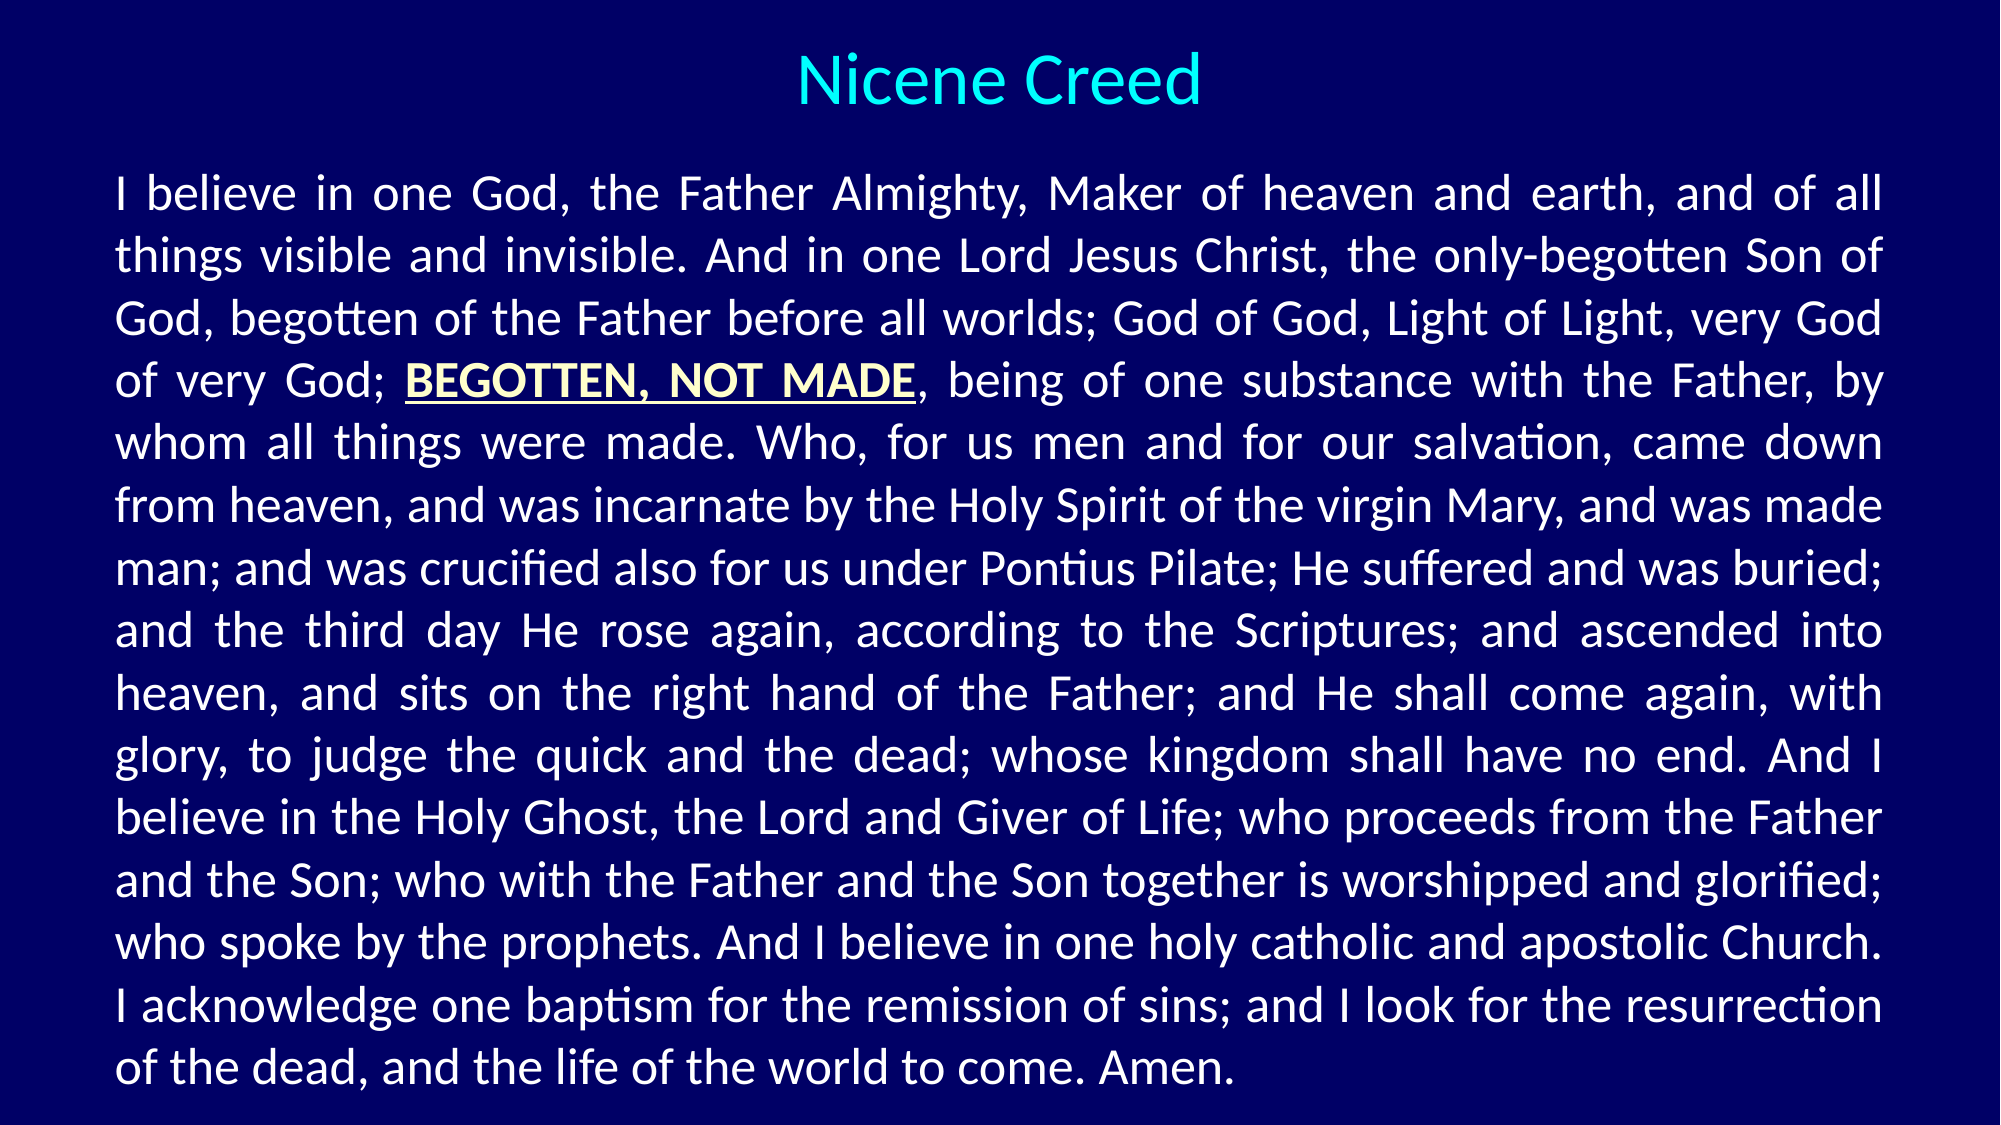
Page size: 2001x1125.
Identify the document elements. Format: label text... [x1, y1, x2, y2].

text_box I believe in one God, the Father Almighty, Maker of heaven and earth, and of all things visible and invisible. And in one Lord Jesus Christ, the only-begotten Son of God, begotten of the Father before all worlds; God of God, Light of Light, very God of very God; BEGOTTEN, NOT MADE, being of one substance with the Father, by whom all things were made. Who, for us men and for our salvation, came down from heaven, and was incarnate by the Holy Spirit of the virgin Mary, and was made man; and was crucified also for us under Pontius Pilate; He suffered and was buried; and the third day He rose again, according to the Scriptures; and ascended into heaven, and sits on the right hand of the Father; and He shall come again, with glory, to judge the quick and the dead; whose kingdom shall have no end. And I believe in the Holy Ghost, the Lord and Giver of Life; who proceeds from the Father and the Son; who with the Father and the Son together is worshipped and glorified; who spoke by the prophets. And I believe in one holy catholic and apostolic Church. I acknowledge one baptism for the remission of sins; and I look for the resurrection of the dead, and the life of the world to come. Amen. [99, 150, 1900, 1103]
title Nicene Creed [362, 37, 1638, 113]
